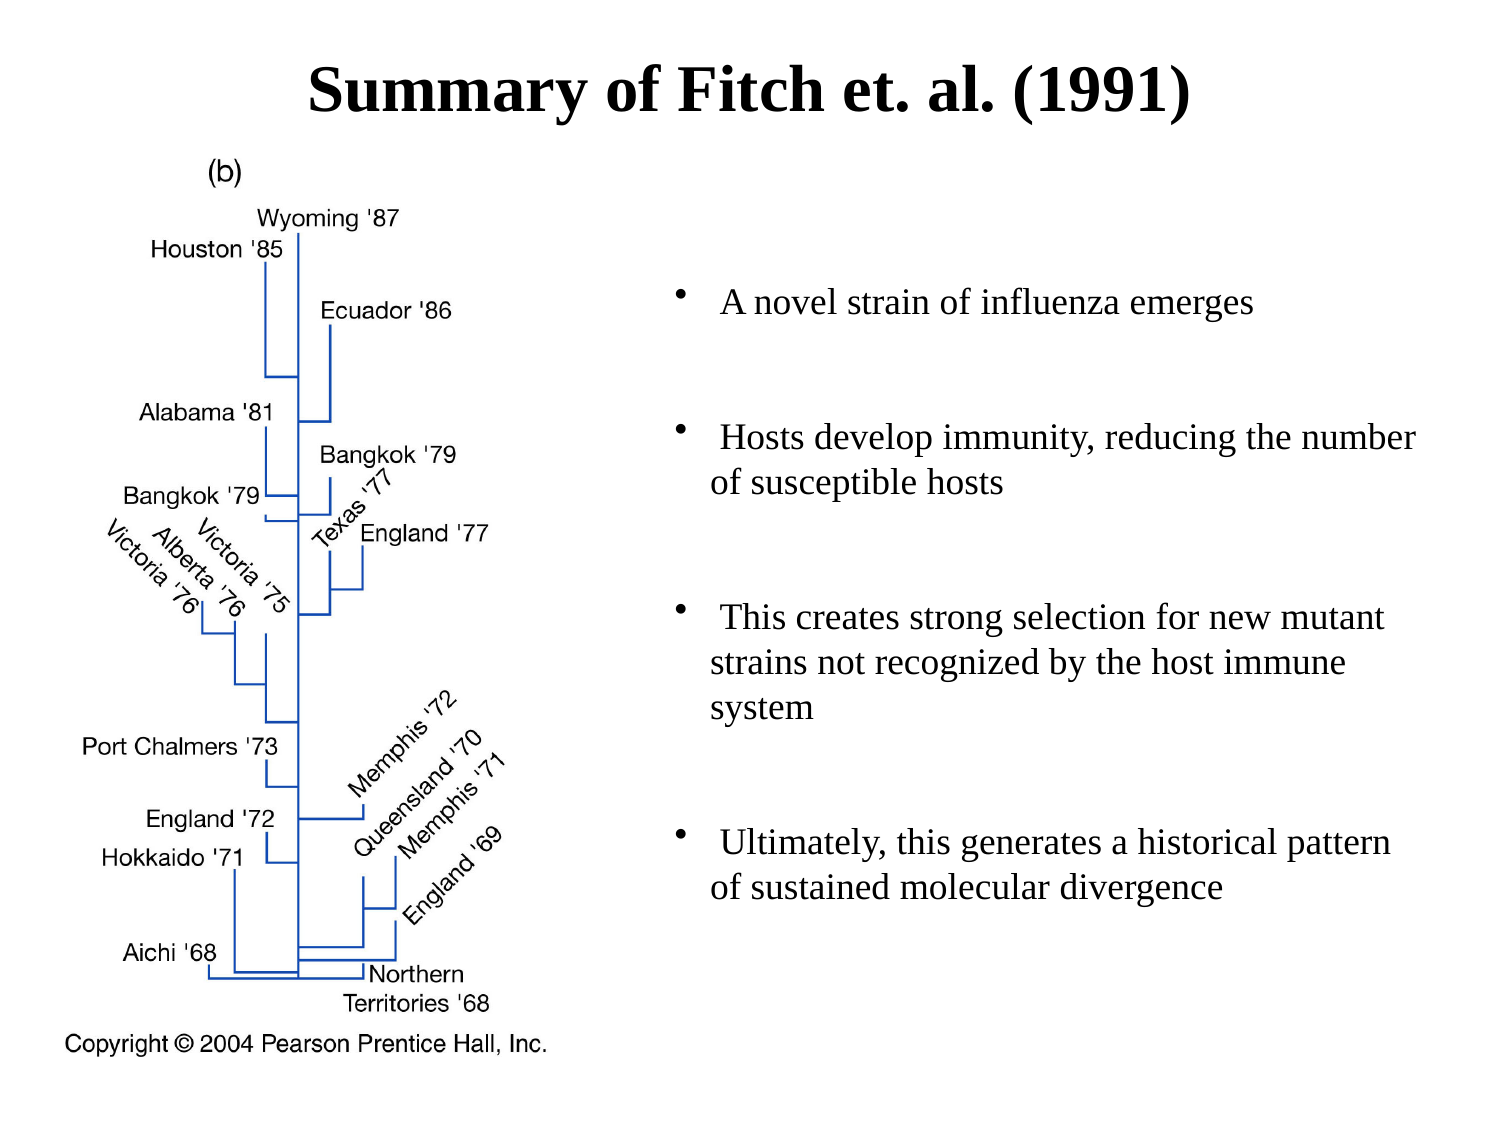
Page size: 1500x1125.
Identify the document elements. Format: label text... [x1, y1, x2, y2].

text_box Summary of Fitch et. al. (1991) [0, 37, 1500, 133]
picture [49, 149, 570, 1063]
text_box A novel strain of influenza emerges Hosts develop immunity, reducing the number of susceptible hosts This creates strong selection for new mutant strains not recognized by the host immune system Ultimately, this generates a historical pattern of sustained molecular divergence [659, 269, 1438, 959]
